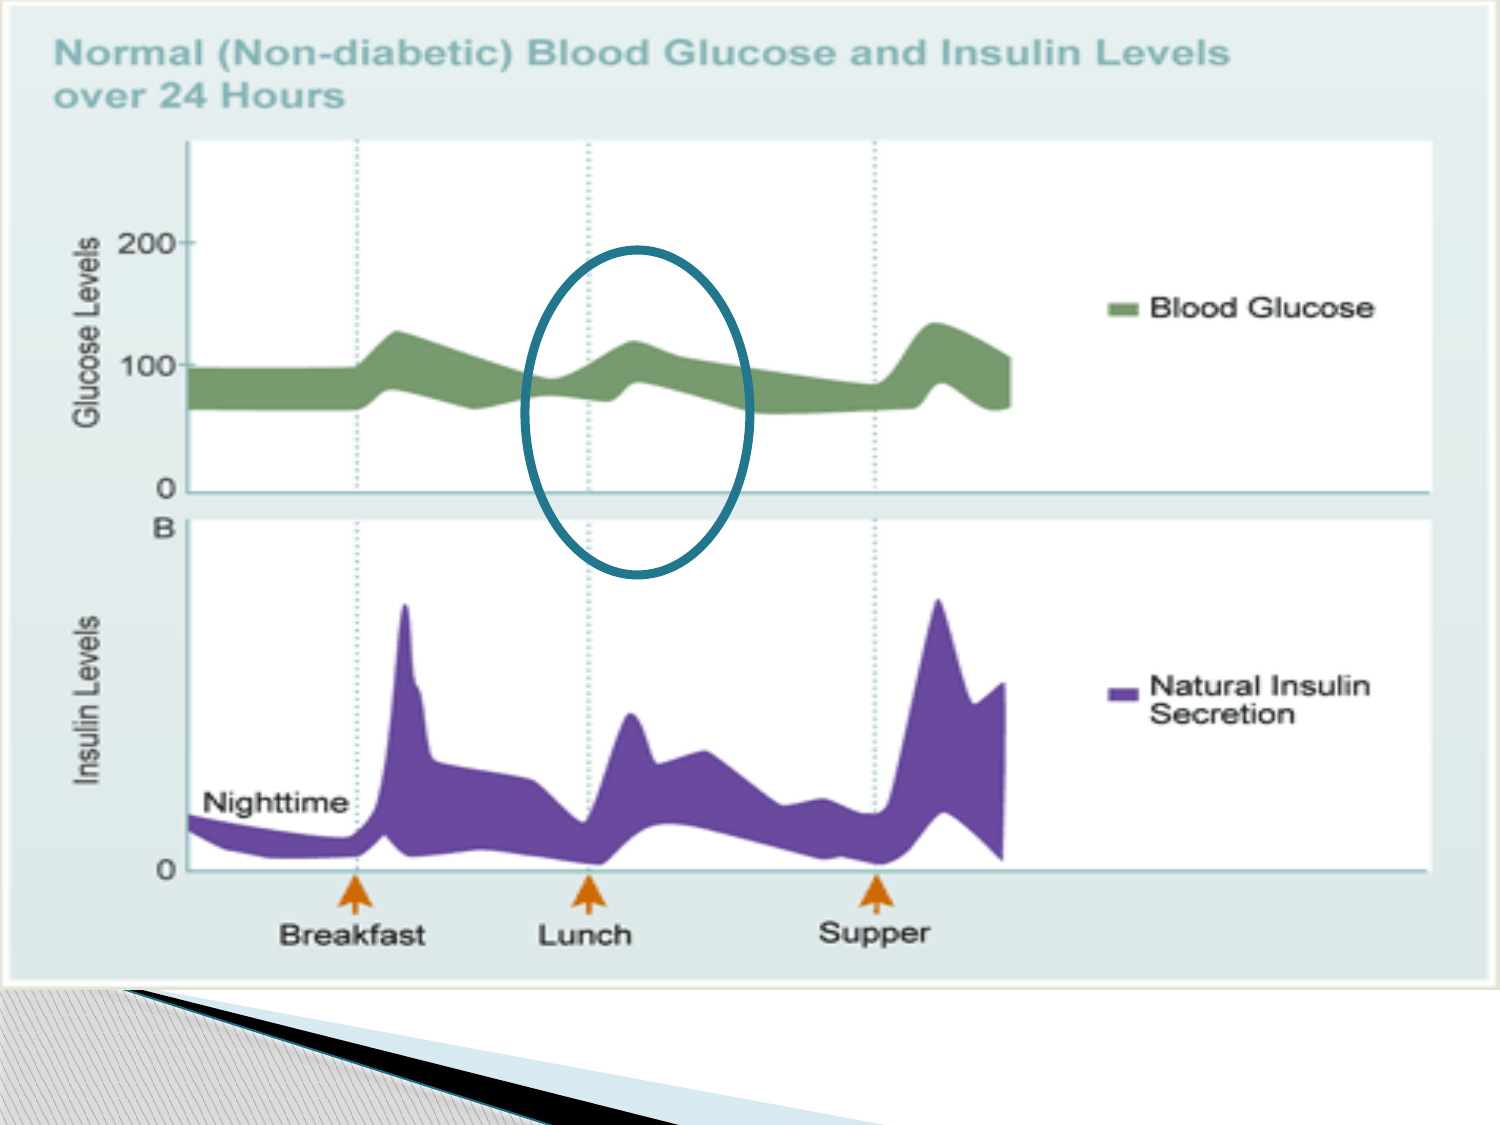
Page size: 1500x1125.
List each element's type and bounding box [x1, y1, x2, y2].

picture [0, 0, 1500, 991]
